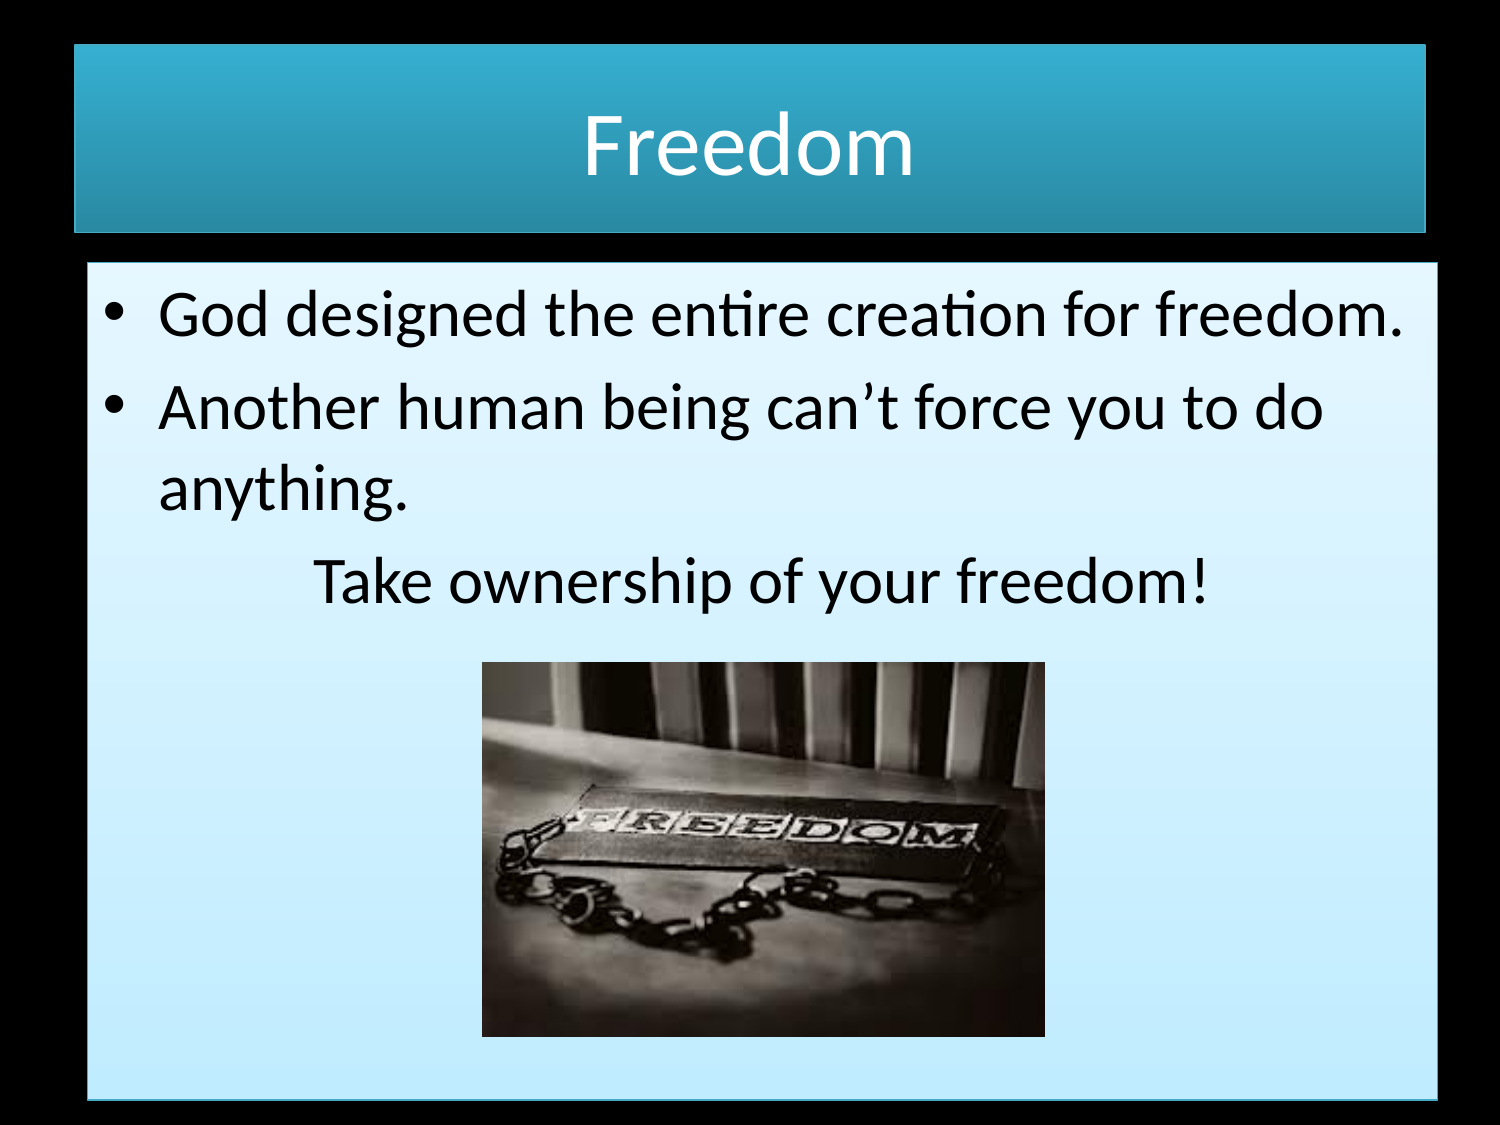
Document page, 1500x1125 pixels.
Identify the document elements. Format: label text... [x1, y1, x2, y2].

picture [482, 662, 1046, 1037]
list God designed the entire creation for freedom. Another human being can’t force you to do anything. Take ownership of your freedom! [87, 262, 1438, 1101]
title Freedom [74, 44, 1426, 233]
